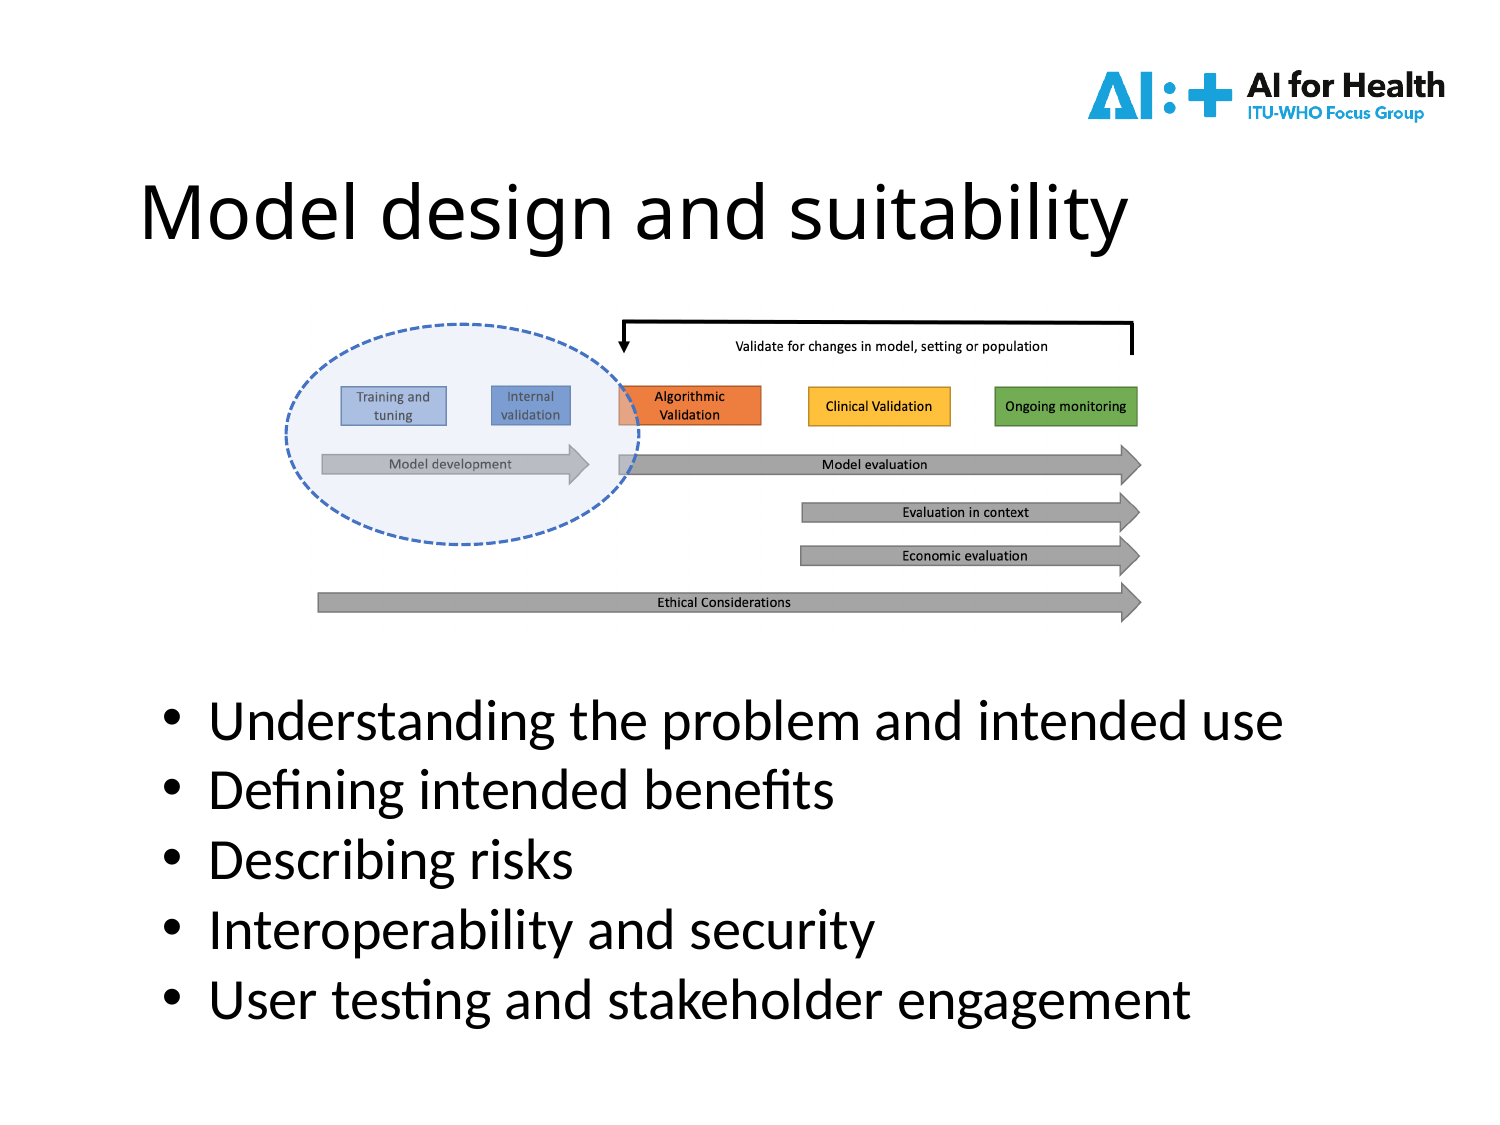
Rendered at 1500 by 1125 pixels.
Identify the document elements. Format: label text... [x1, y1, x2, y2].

picture [294, 299, 1155, 636]
text_box Model design and suitability [123, 149, 1496, 340]
text_box [285, 399, 294, 470]
picture [1078, 54, 1471, 135]
text_box Understanding the problem and intended use Defining intended benefits Describing risks Interoperability and security User testing and stakeholder engagement [147, 674, 1500, 1039]
